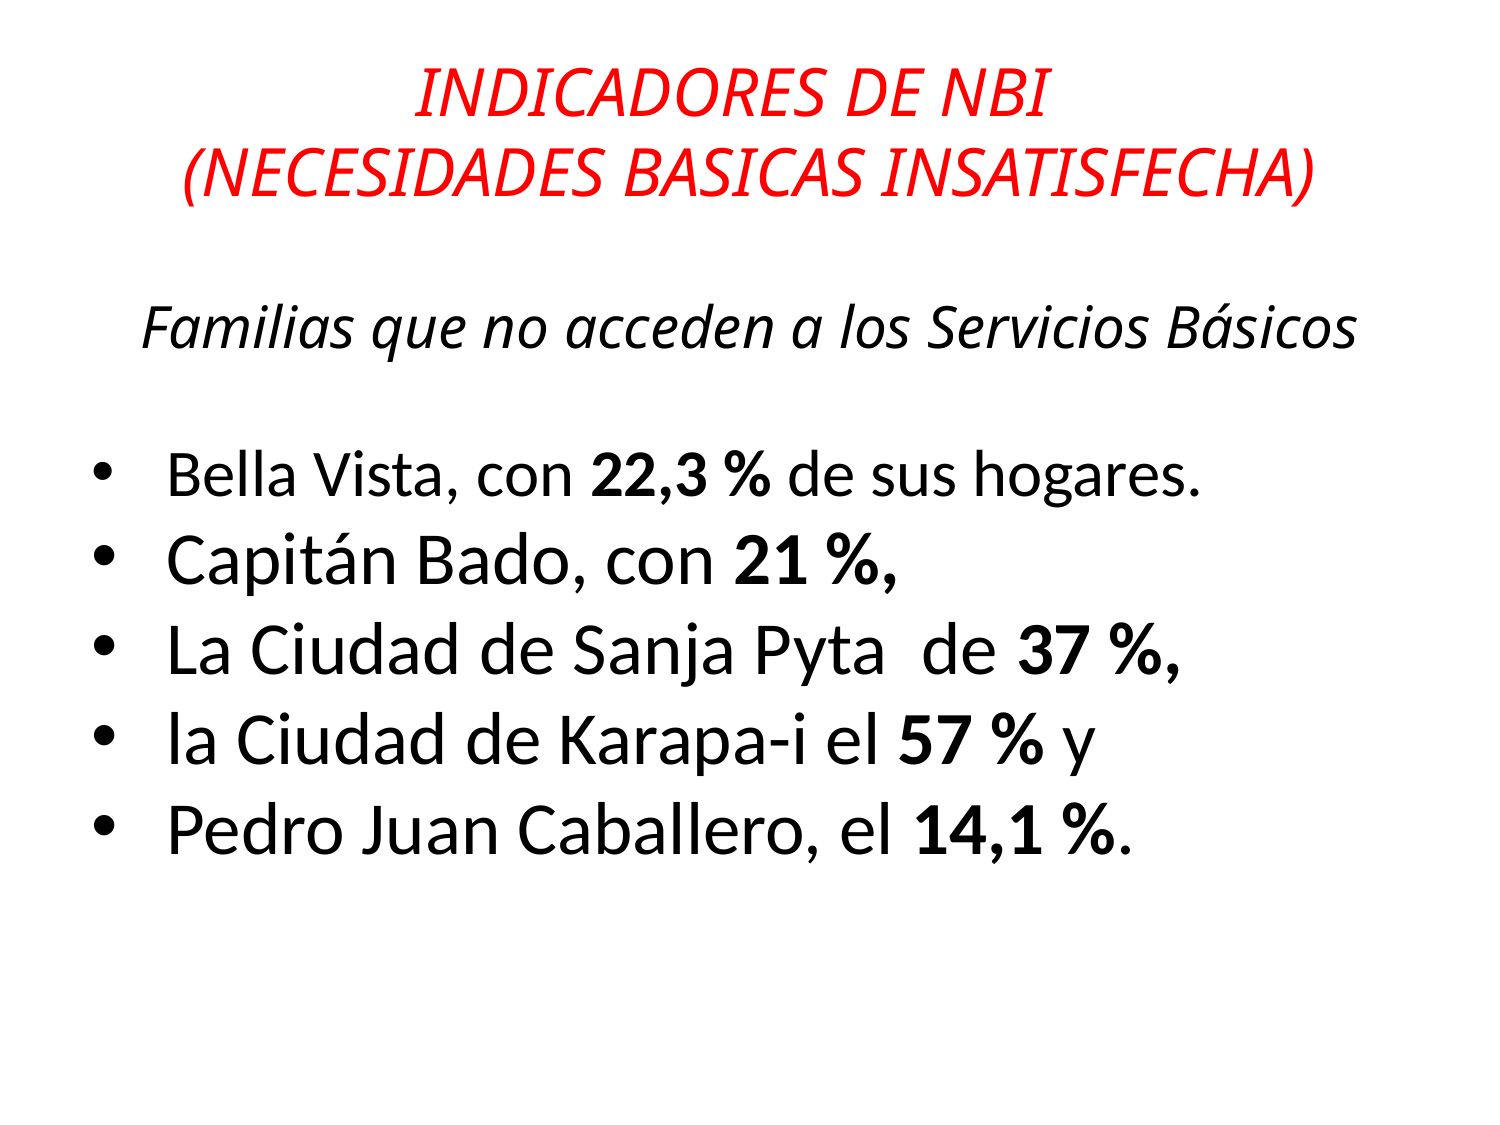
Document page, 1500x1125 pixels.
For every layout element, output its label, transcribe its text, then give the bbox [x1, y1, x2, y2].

text_box INDICADORES DE NBI (NECESIDADES BASICAS INSATISFECHA) Familias que no acceden a los Servicios Básicos Bella Vista, con 22,3 % de sus hogares. Capitán Bado, con 21 %, La Ciudad de Sanja Pyta de 37 %, la Ciudad de Karapa-i el 57 % y Pedro Juan Caballero, el 14,1 %. [76, 42, 1424, 878]
